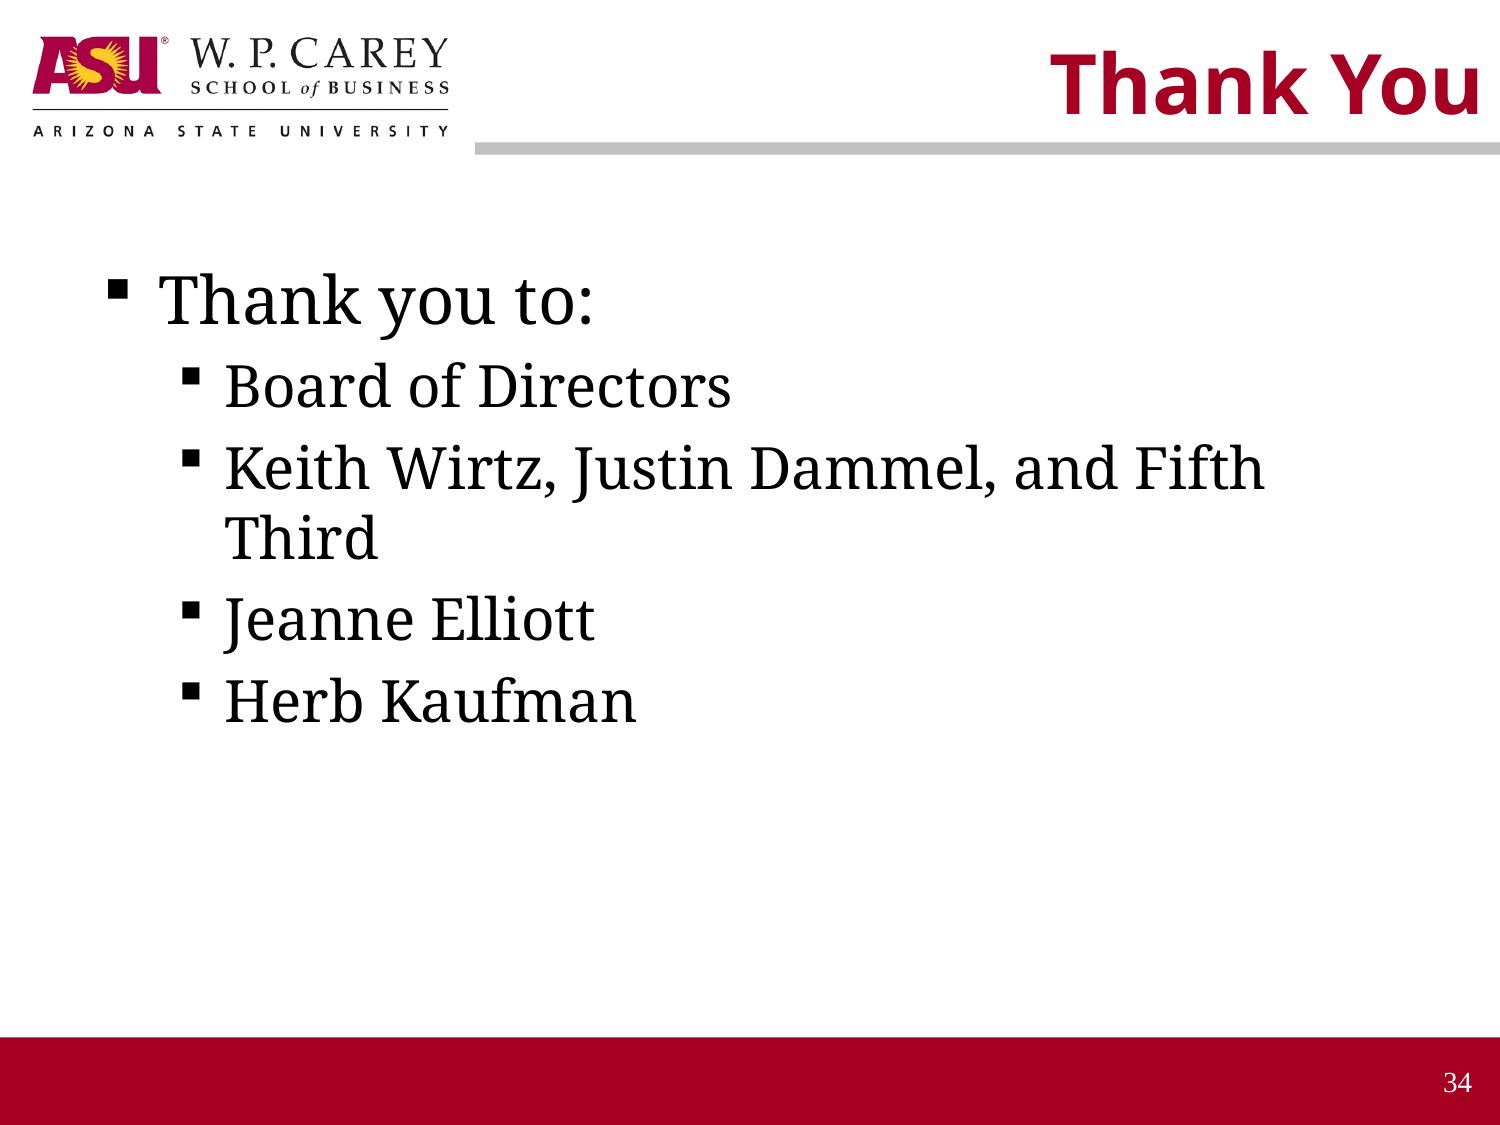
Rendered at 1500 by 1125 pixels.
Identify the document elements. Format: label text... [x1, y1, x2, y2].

text_box [74, 162, 1413, 325]
title Thank You [162, 24, 1500, 138]
picture [0, 24, 463, 149]
list Thank you to: Board of Directors Keith Wirtz, Justin Dammel, and Fifth Third Jeanne Elliott Herb Kaufman [87, 249, 1363, 1001]
